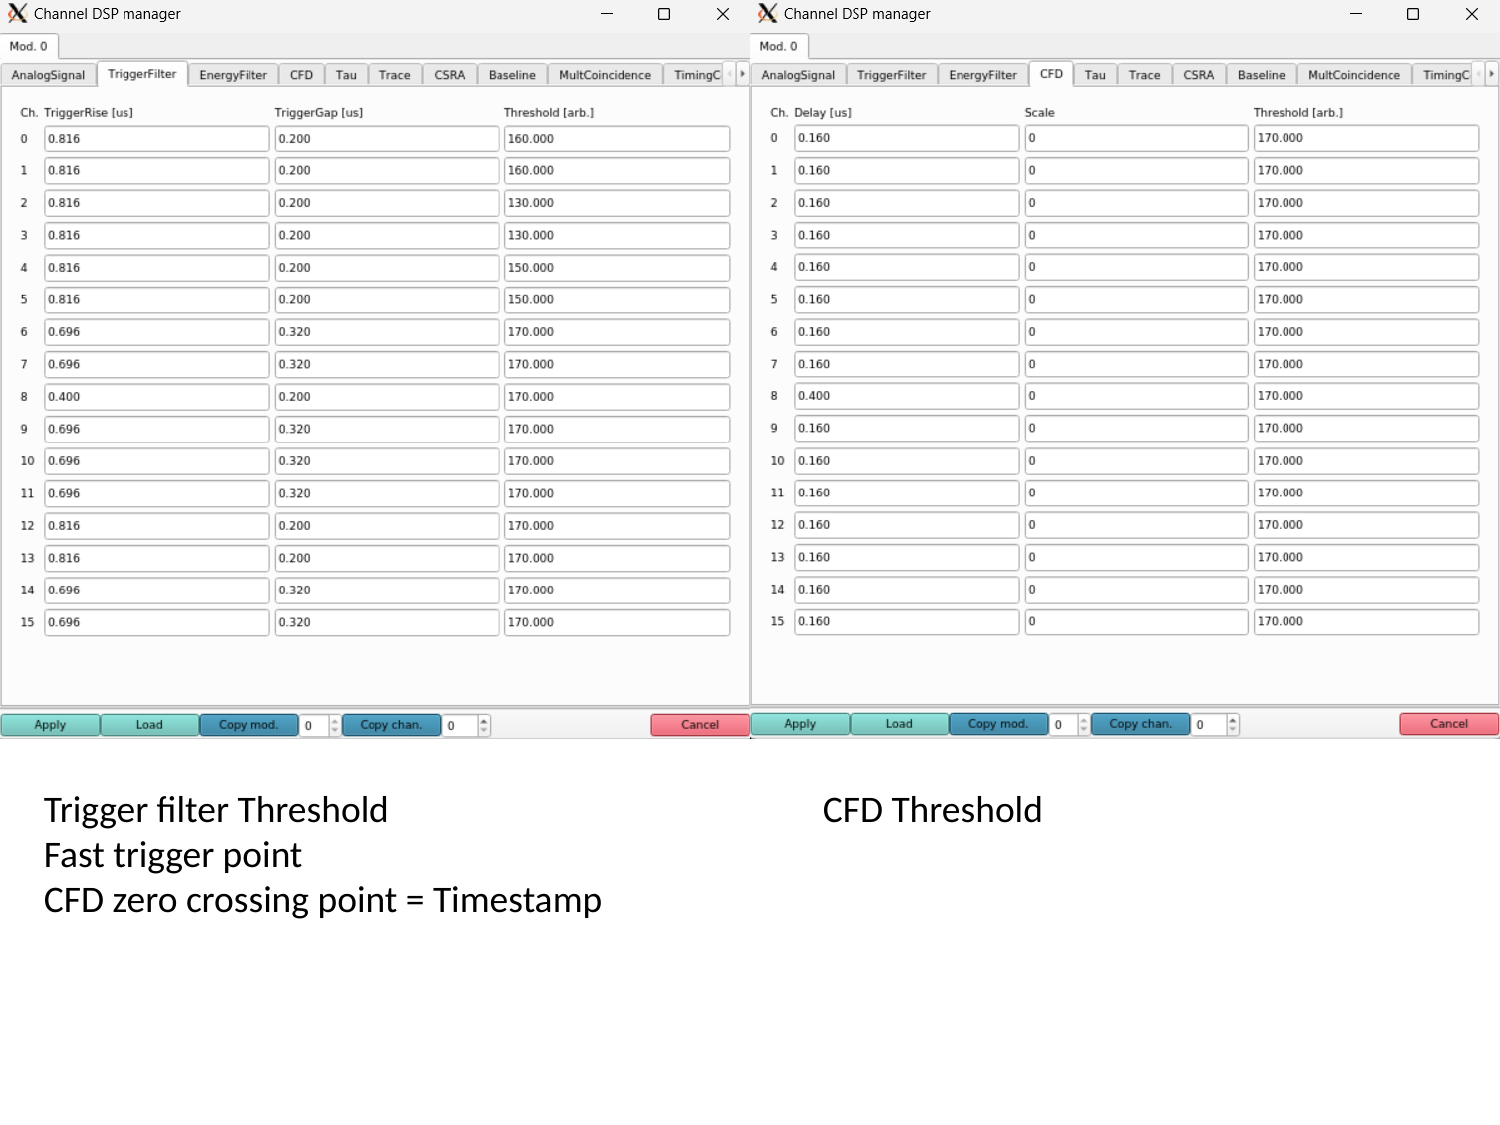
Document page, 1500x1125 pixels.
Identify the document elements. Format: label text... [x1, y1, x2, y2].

picture [0, 0, 1500, 740]
text_box CFD Threshold [808, 777, 1059, 838]
text_box Trigger filter Threshold Fast trigger point CFD zero crossing point = Timestamp [29, 777, 619, 928]
